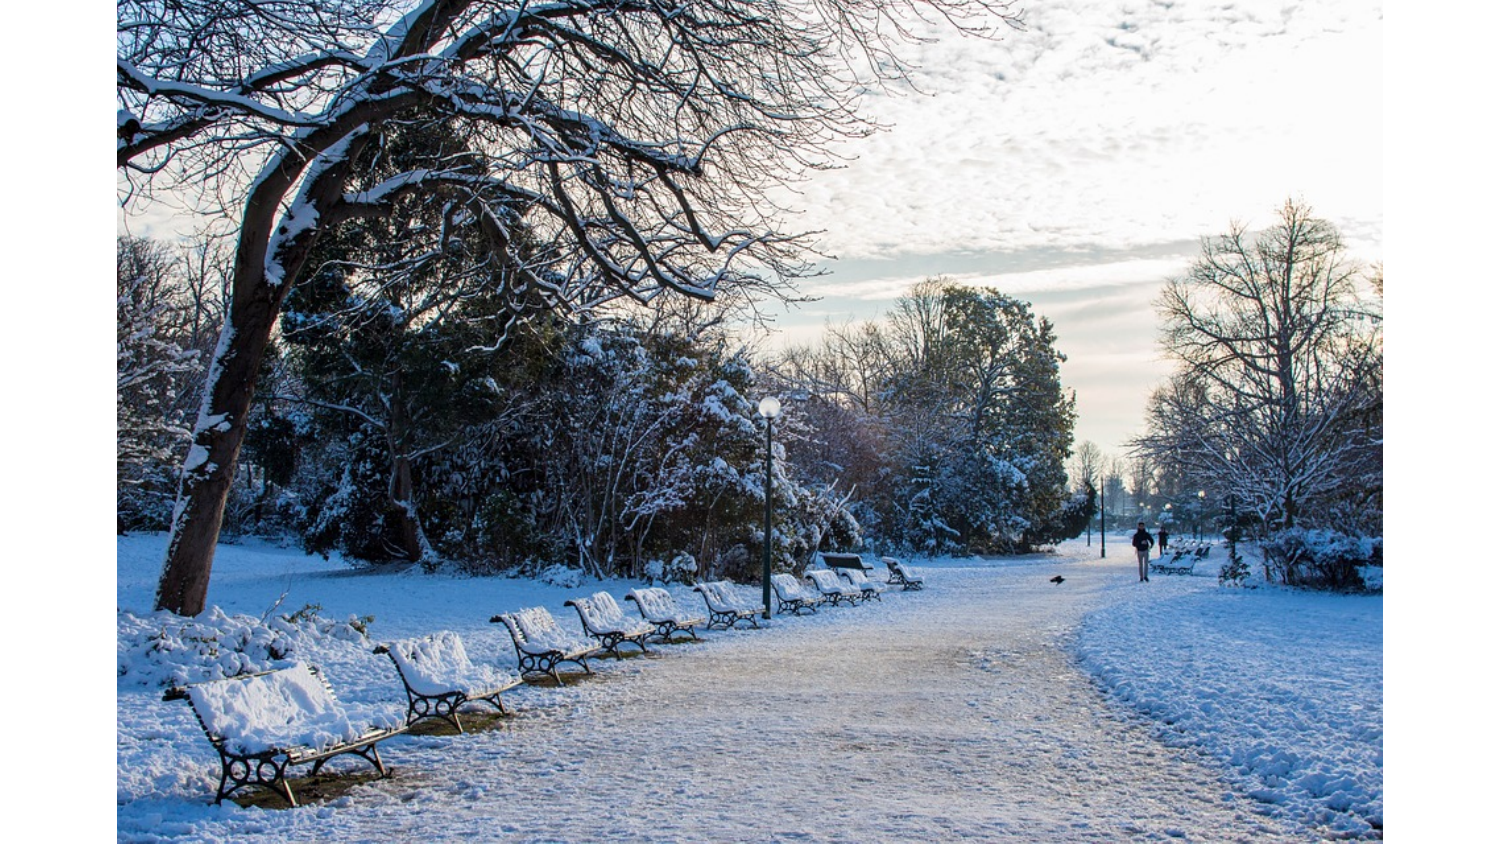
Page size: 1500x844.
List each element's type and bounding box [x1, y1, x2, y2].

picture [116, 0, 1383, 844]
